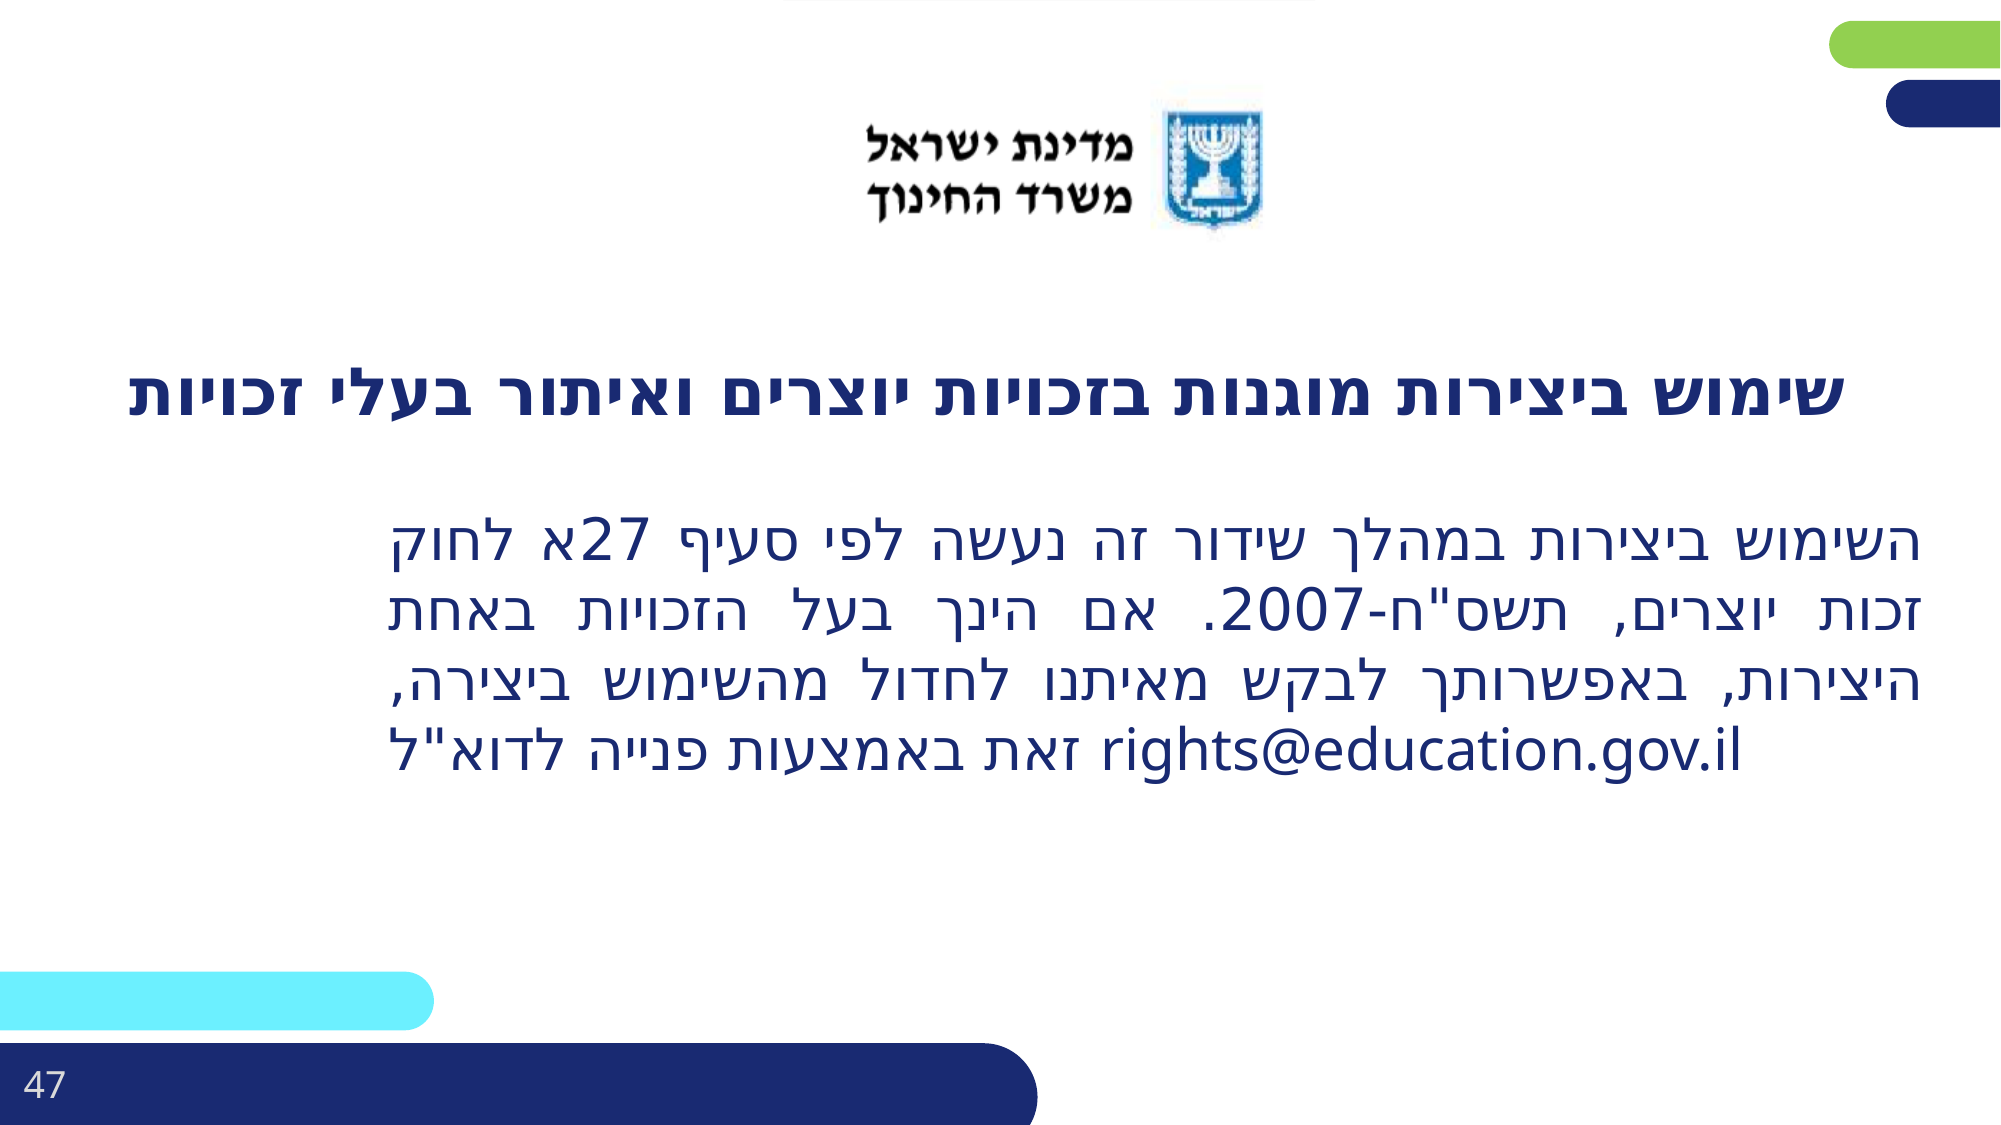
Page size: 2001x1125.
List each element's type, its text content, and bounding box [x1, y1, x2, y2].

text_box שימוש ביצירות מוגנות בזכויות יוצרים ואיתור בעלי זכויות [0, 301, 2000, 437]
picture [783, 0, 1316, 302]
text_box השימוש ביצירות במהלך שידור זה נעשה לפי סעיף 27א לחוק זכות יוצרים, תשס"ח-2007. אם הינך בעל הזכויות באחת היצירות, באפשרותך לבקש מאיתנו לחדול מהשימוש ביצירה, זאת באמצעות פנייה לדוא"ל rights@education.gov.il [227, 494, 1940, 790]
